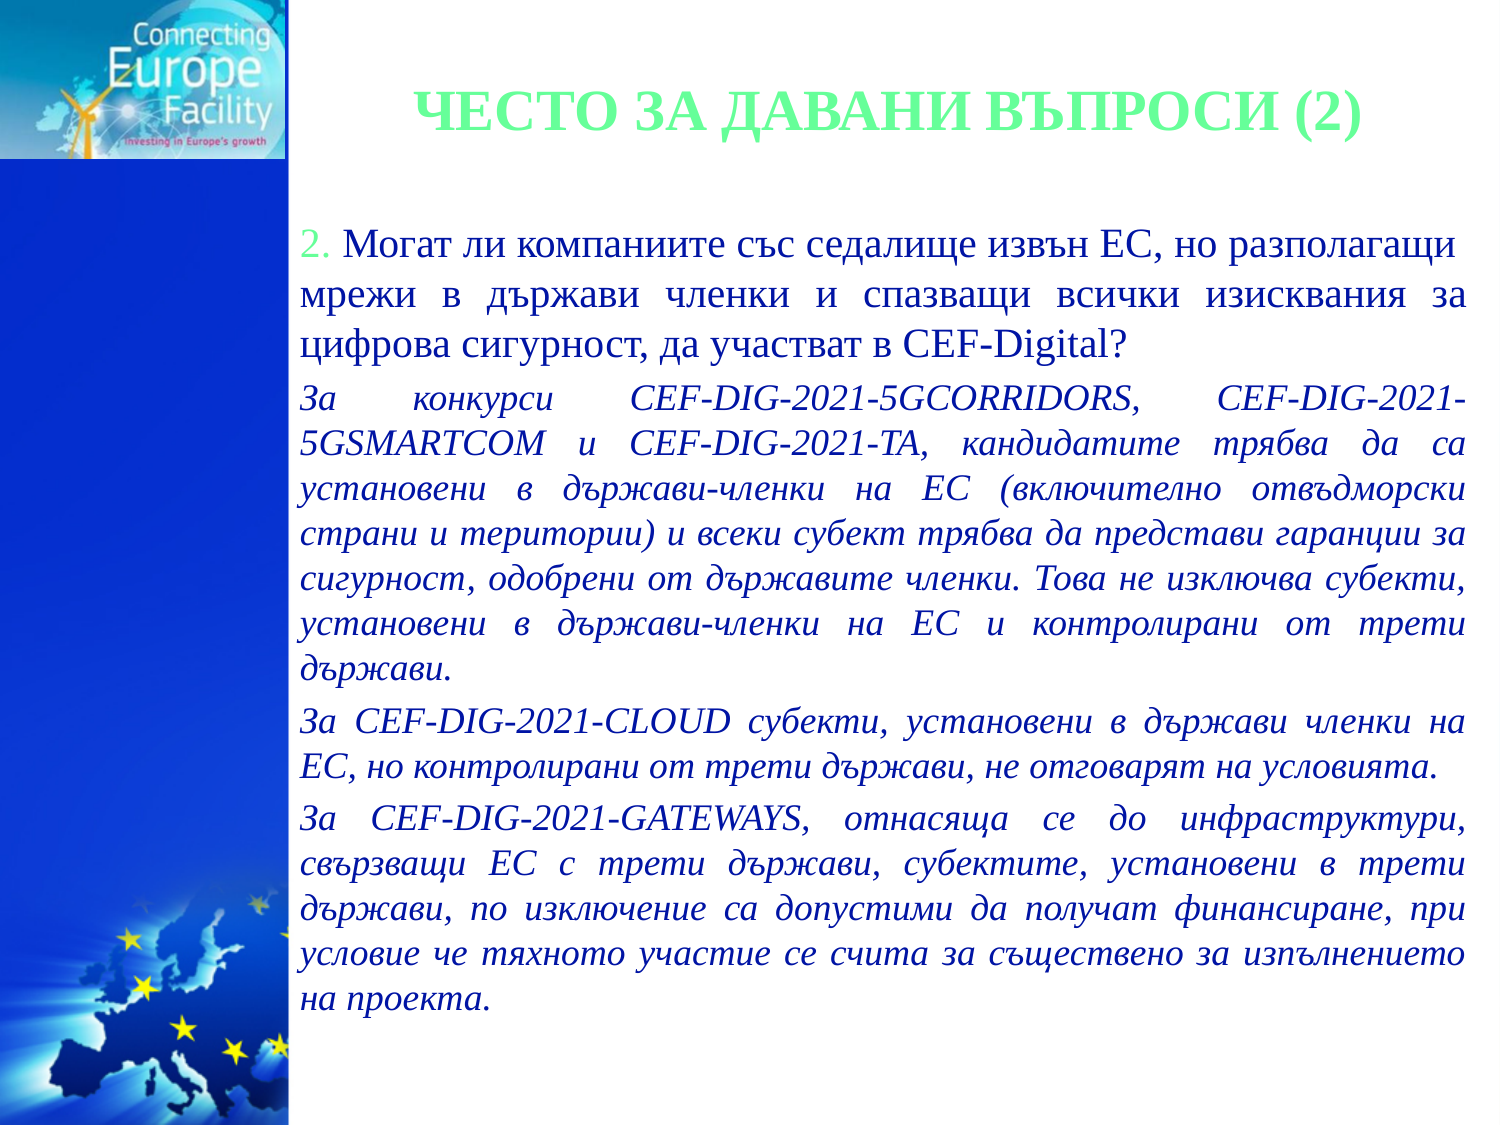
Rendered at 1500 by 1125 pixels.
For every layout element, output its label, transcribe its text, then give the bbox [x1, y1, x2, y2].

list 2. Могат ли компаниите със седалище извън ЕС, но разполагащи мрежи в държави членки и спазващи всички изисквания за цифрова сигурност, да участват в CEF-Digital? За конкурси CEF-DIG-2021-5GCORRIDORS, CEF-DIG-2021-5GSMARTCOM и CEF-DIG-2021-TA, кандидатите трябва да са установени в държави-членки на ЕС (включително отвъдморски страни и територии) и всеки субект трябва да представи гаранции за сигурност, одобрени от държавите членки. Това не изключва субекти, установени в държави-членки на ЕС и контролирани от трети държави. За CEF-DIG-2021-CLOUD субекти, установени в държави членки на ЕС, но контролирани от трети държави, не отговарят на условията. За CEF-DIG-2021-GATEWAYS, отнасяща се до инфраструктури, свързващи ЕС с трети държави, субектите, установени в трети държави, по изключение са допустими да получат финансиране, при условие че тяхното участие се счита за съществено за изпълнението на проекта. [284, 208, 1483, 882]
picture [0, 0, 1500, 1125]
title ЧЕСТО ЗА ДАВАНИ ВЪПРОСИ (2) [324, 31, 1451, 184]
